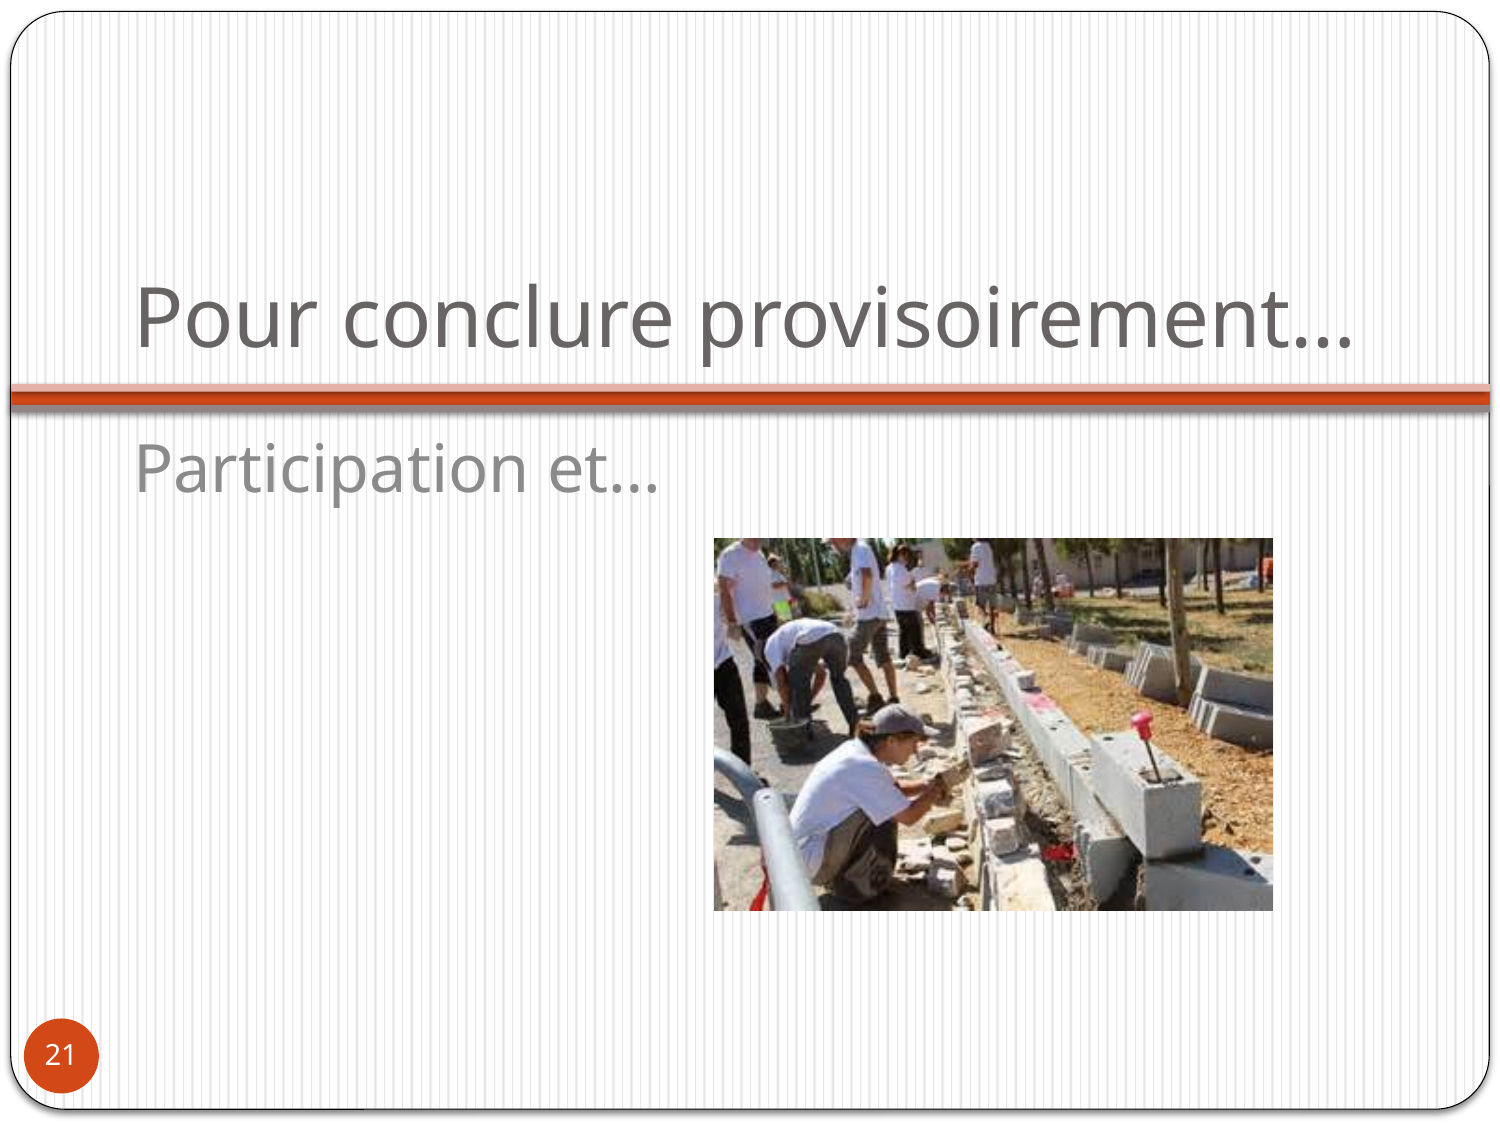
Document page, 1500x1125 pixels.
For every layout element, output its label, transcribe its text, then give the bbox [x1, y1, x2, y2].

list Participation et… [118, 417, 1394, 638]
title Pour conclure provisoirement… [118, 156, 1394, 380]
slide_number 21 [23, 1018, 99, 1094]
picture [714, 538, 1273, 912]
